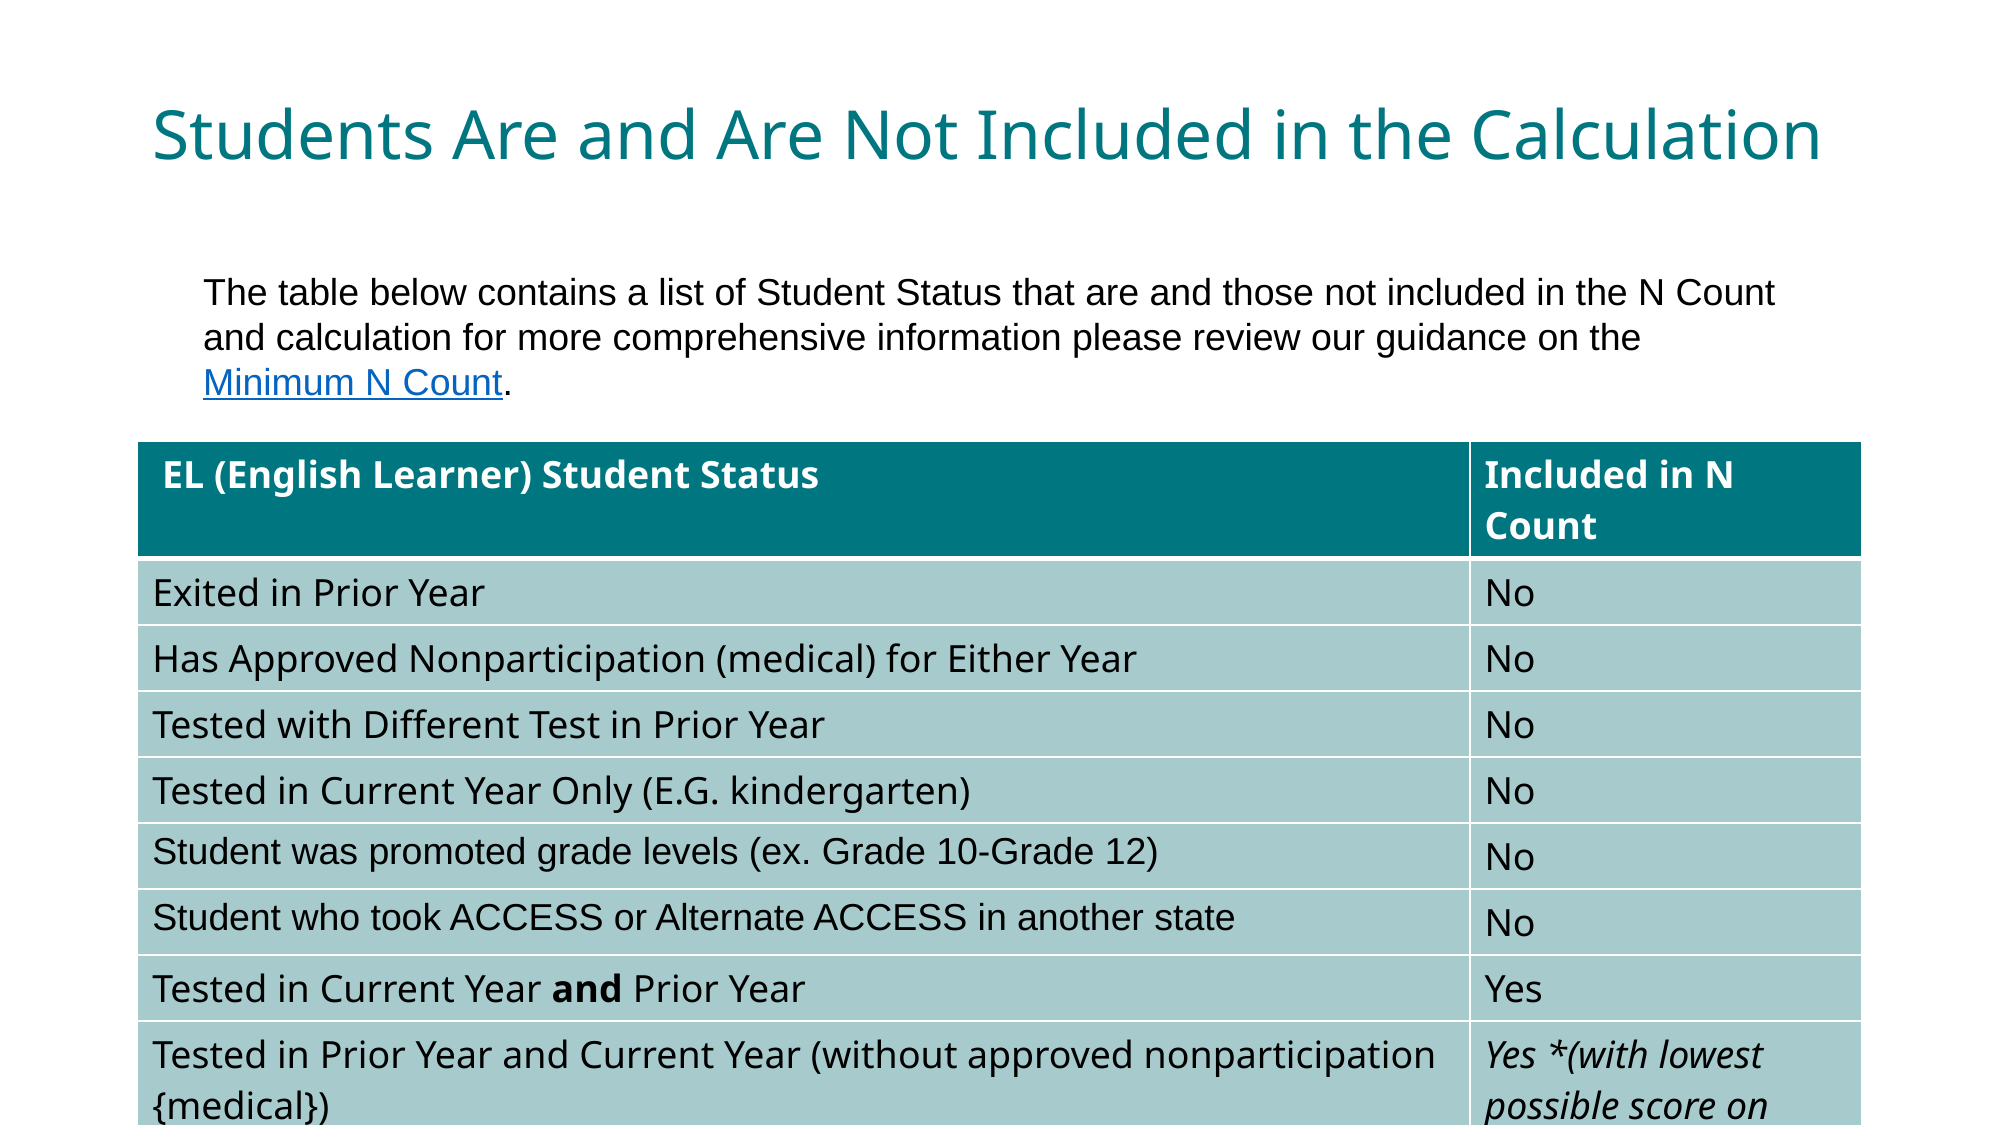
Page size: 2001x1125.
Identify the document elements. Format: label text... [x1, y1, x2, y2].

table_cell Has Approved Nonparticipation (medical) for Either Year [138, 626, 1469, 690]
table_cell Exited in Prior Year [138, 561, 1469, 624]
table_cell Yes *(with lowest possible score on current year on test) [1471, 1022, 1861, 1125]
table_cell Tested in Prior Year and Current Year (without approved nonparticipation {medical}) [138, 1022, 1469, 1125]
table_cell Yes [1471, 956, 1861, 1020]
table_cell Tested in Current Year Only (E.G. kindergarten) [138, 758, 1469, 822]
table_header Included in N Count [1471, 442, 1861, 556]
text_box The table below contains a list of Student Status that are and those not included in the N Count and calculation for more comprehensive information please review our guidance on the Minimum N Count. [188, 260, 1812, 411]
table_header EL (English Learner) Student Status [138, 442, 1469, 556]
table_cell No [1471, 626, 1861, 690]
table_cell Student was promoted grade levels (ex. Grade 10-Grade 12) [138, 824, 1469, 888]
table_cell No [1471, 758, 1861, 822]
table_cell Tested in Current Year and Prior Year [138, 956, 1469, 1020]
table_cell No [1471, 692, 1861, 756]
title Students Are and Are Not Included in the Calculation [137, 59, 1863, 216]
table_cell Tested with Different Test in Prior Year [138, 692, 1469, 756]
table_cell No [1471, 890, 1861, 954]
table_cell Student who took ACCESS or Alternate ACCESS in another state [138, 890, 1469, 954]
table_cell No [1471, 824, 1861, 888]
table_cell No [1471, 561, 1861, 624]
